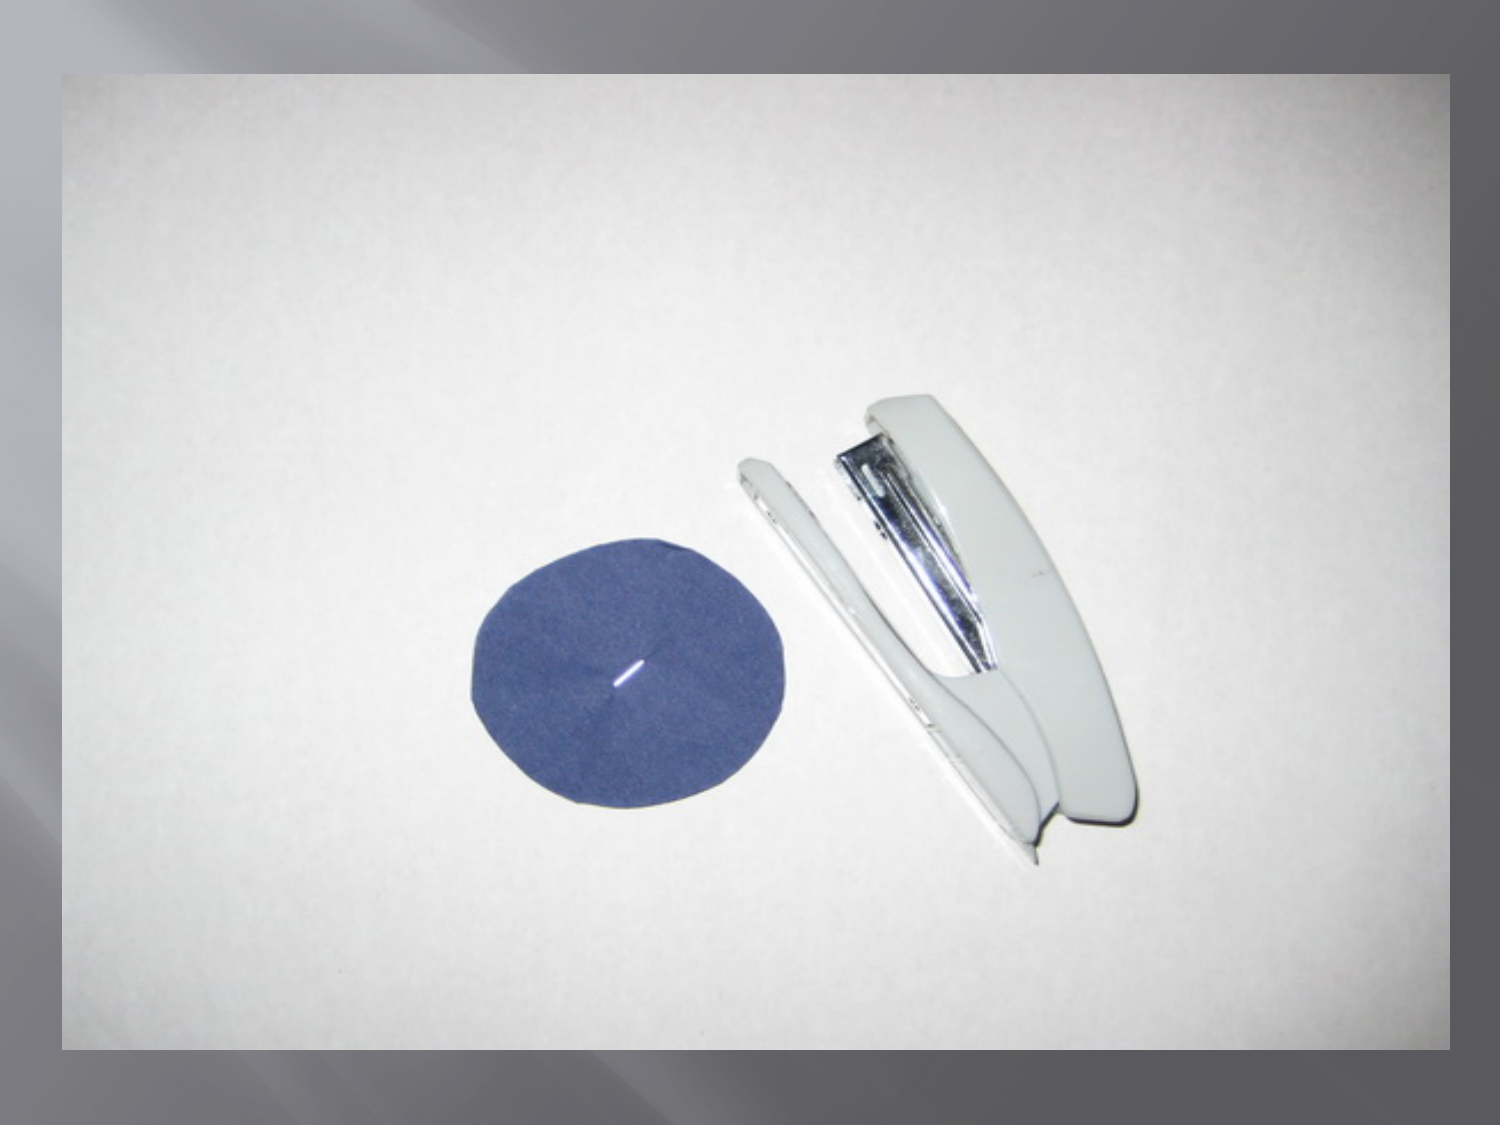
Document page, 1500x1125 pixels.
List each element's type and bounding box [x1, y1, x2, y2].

picture [62, 74, 1451, 1051]
